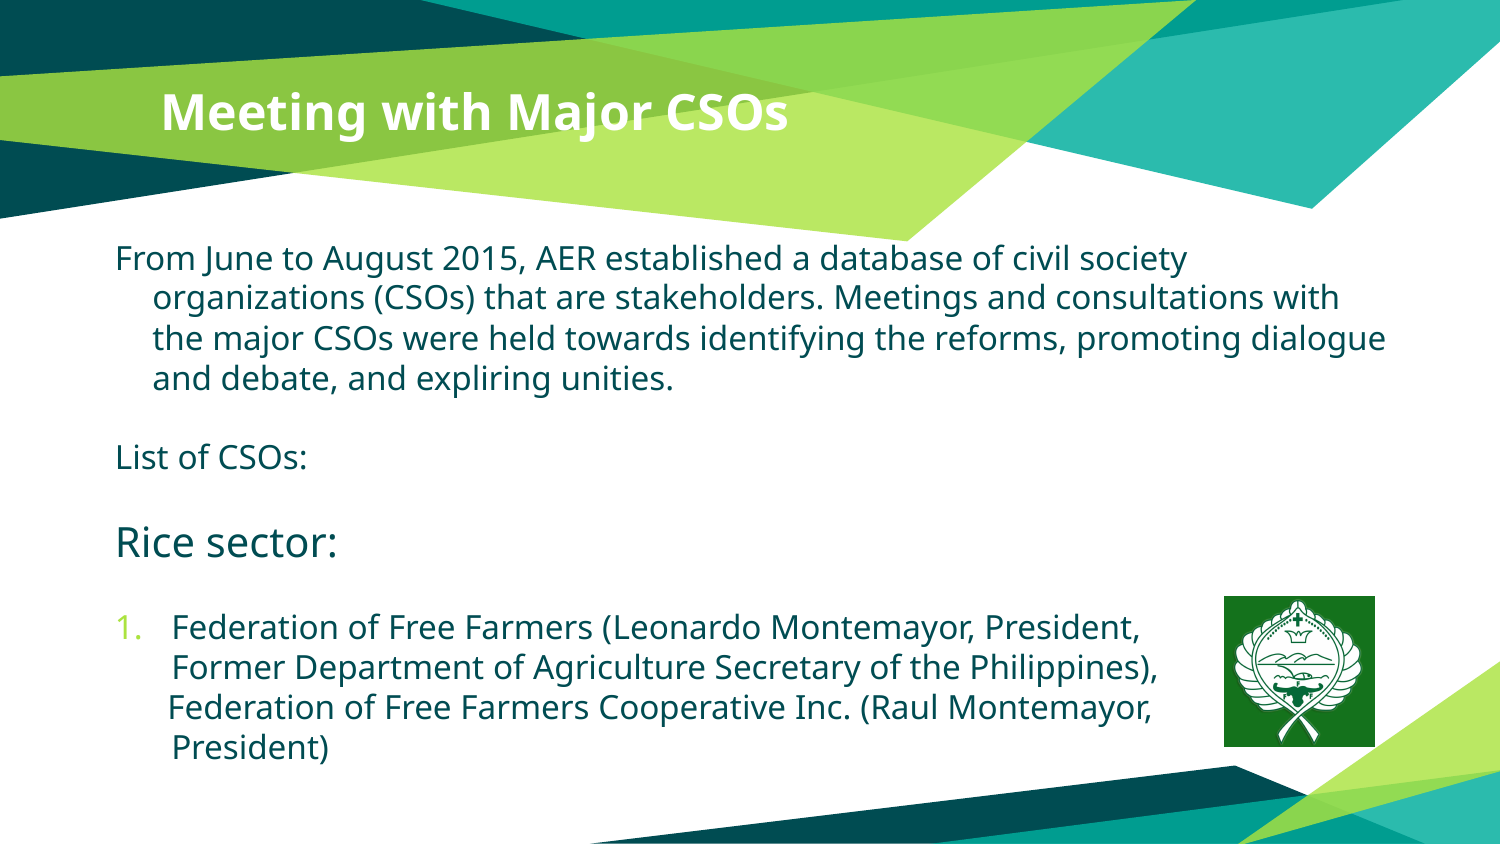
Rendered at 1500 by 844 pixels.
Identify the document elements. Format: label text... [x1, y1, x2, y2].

title Meeting with Major CSOs [145, 65, 1355, 206]
picture [1224, 596, 1376, 748]
list From June to August 2015, AER established a database of civil society organizations (CSOs) that are stakeholders. Meetings and consultations with the major CSOs were held towards identifying the reforms, promoting dialogue and debate, and expliring unities. List of CSOs: Rice sector: Federation of Free Farmers (Leonardo Montemayor, President, Former Department of Agriculture Secretary of the Philippines), Federation of Free Farmers Cooperative Inc. (Raul Montemayor, President) [62, 221, 1413, 797]
